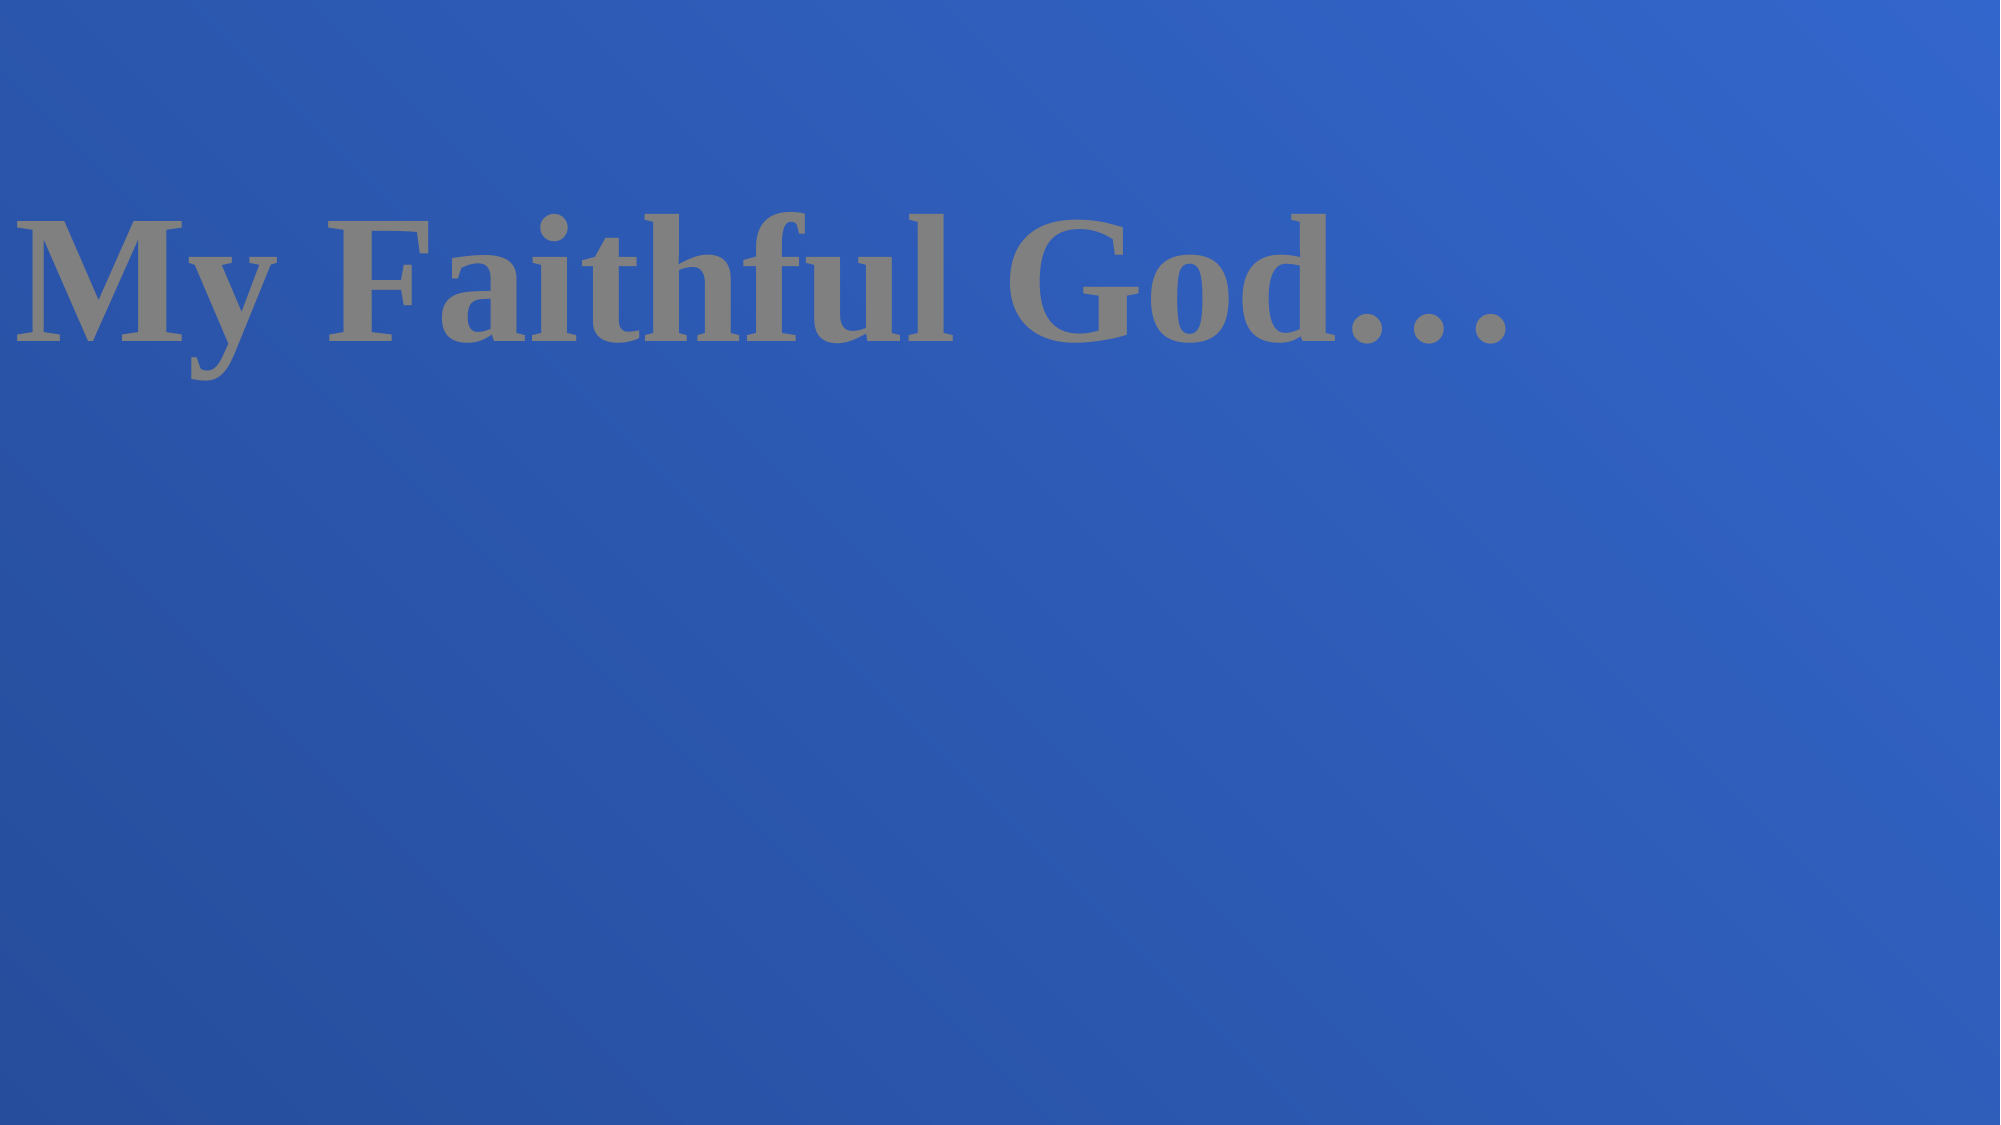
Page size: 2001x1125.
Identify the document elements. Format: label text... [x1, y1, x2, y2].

text_box My Faithful God… [0, 187, 2000, 569]
